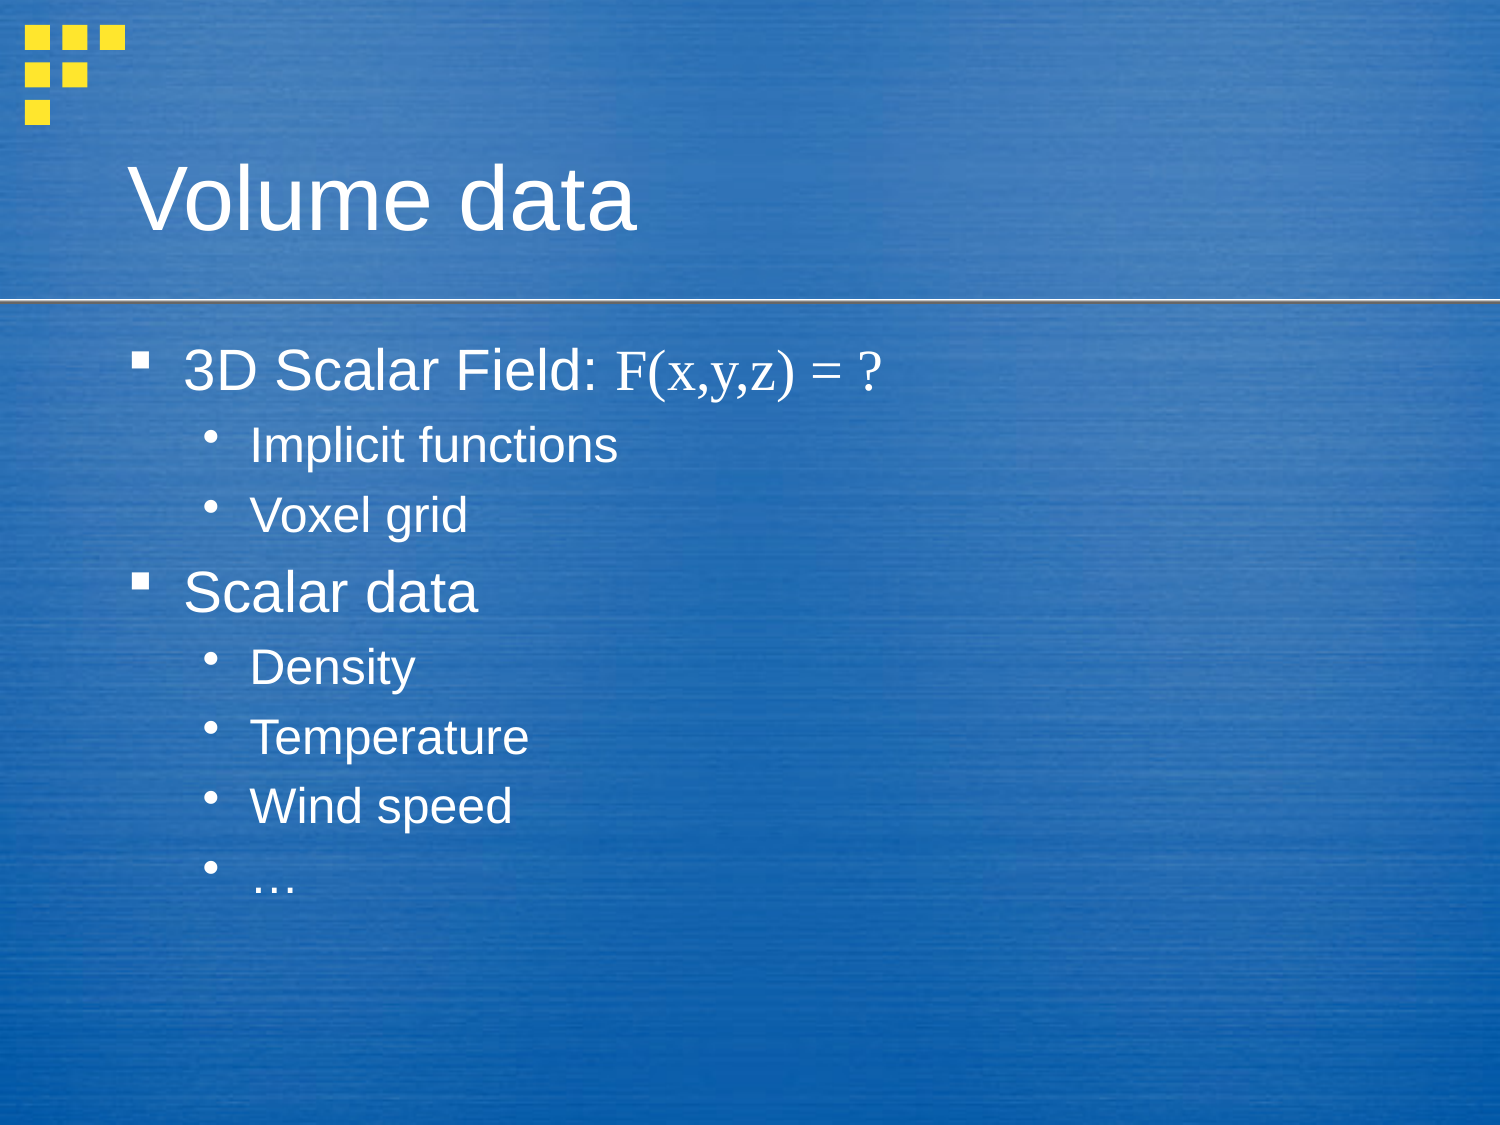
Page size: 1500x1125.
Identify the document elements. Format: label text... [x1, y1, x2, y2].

list 3D Scalar Field: F(x,y,z) = ? Implicit functions Voxel grid Scalar data Density Temperature Wind speed … [112, 324, 1388, 1001]
title Volume data [112, 99, 1388, 288]
picture [0, 0, 1500, 1125]
